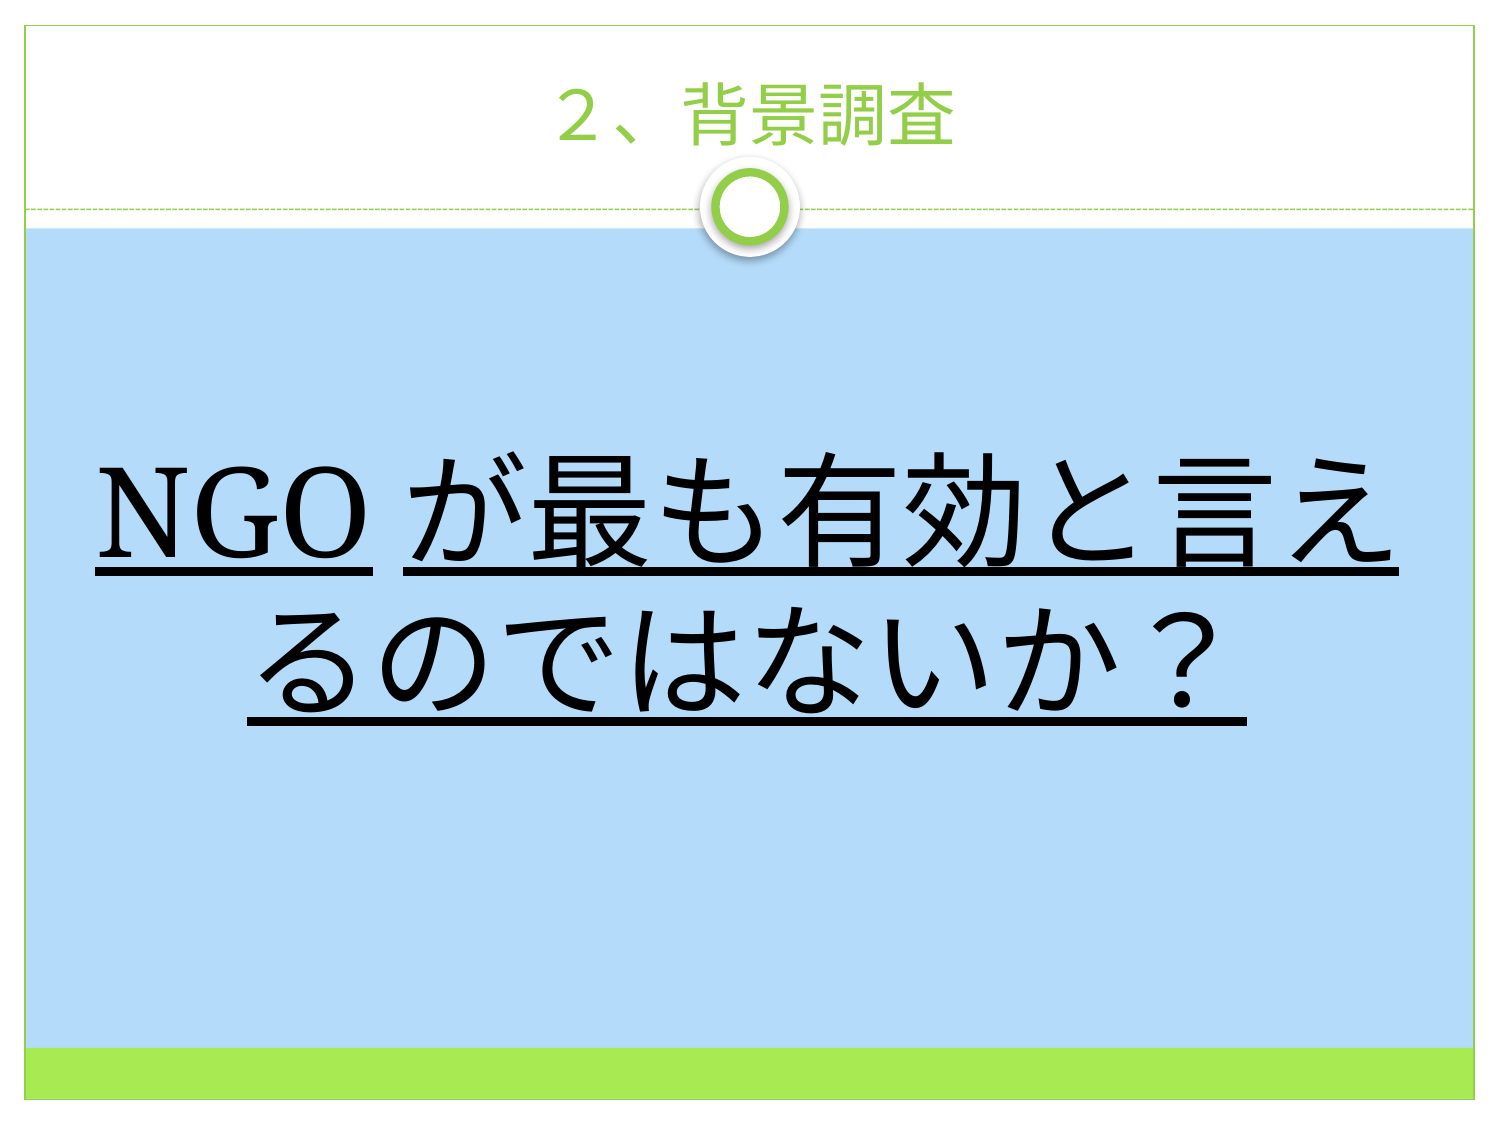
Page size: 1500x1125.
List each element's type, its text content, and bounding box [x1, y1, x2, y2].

title ２、背景調査 [49, 37, 1450, 162]
list NGOが最も有効と言えるのではないか？ [49, 250, 1445, 1001]
